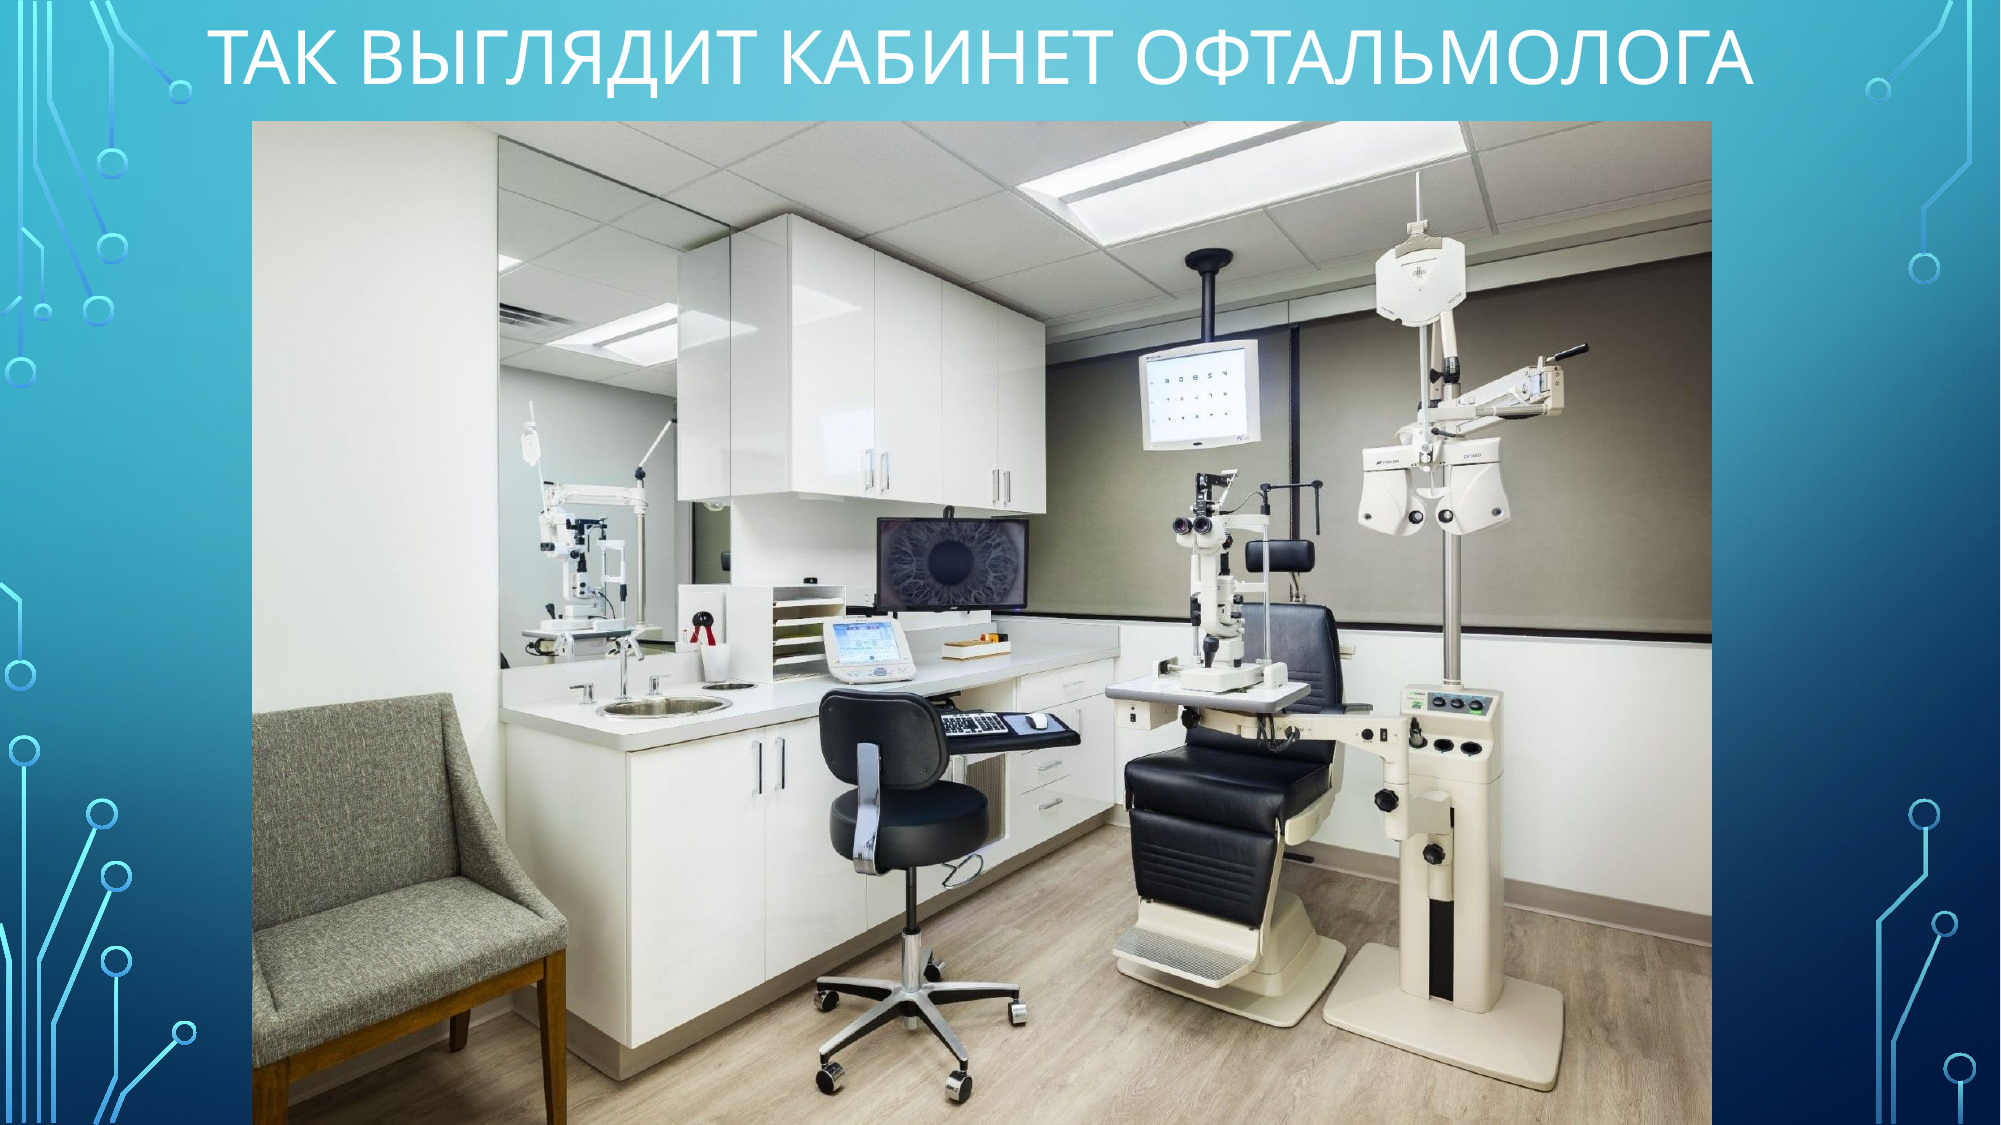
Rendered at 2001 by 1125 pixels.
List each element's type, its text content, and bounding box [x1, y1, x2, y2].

picture [252, 120, 1712, 1125]
title Так выглядит кабинет офтальмолога [168, 11, 1794, 110]
